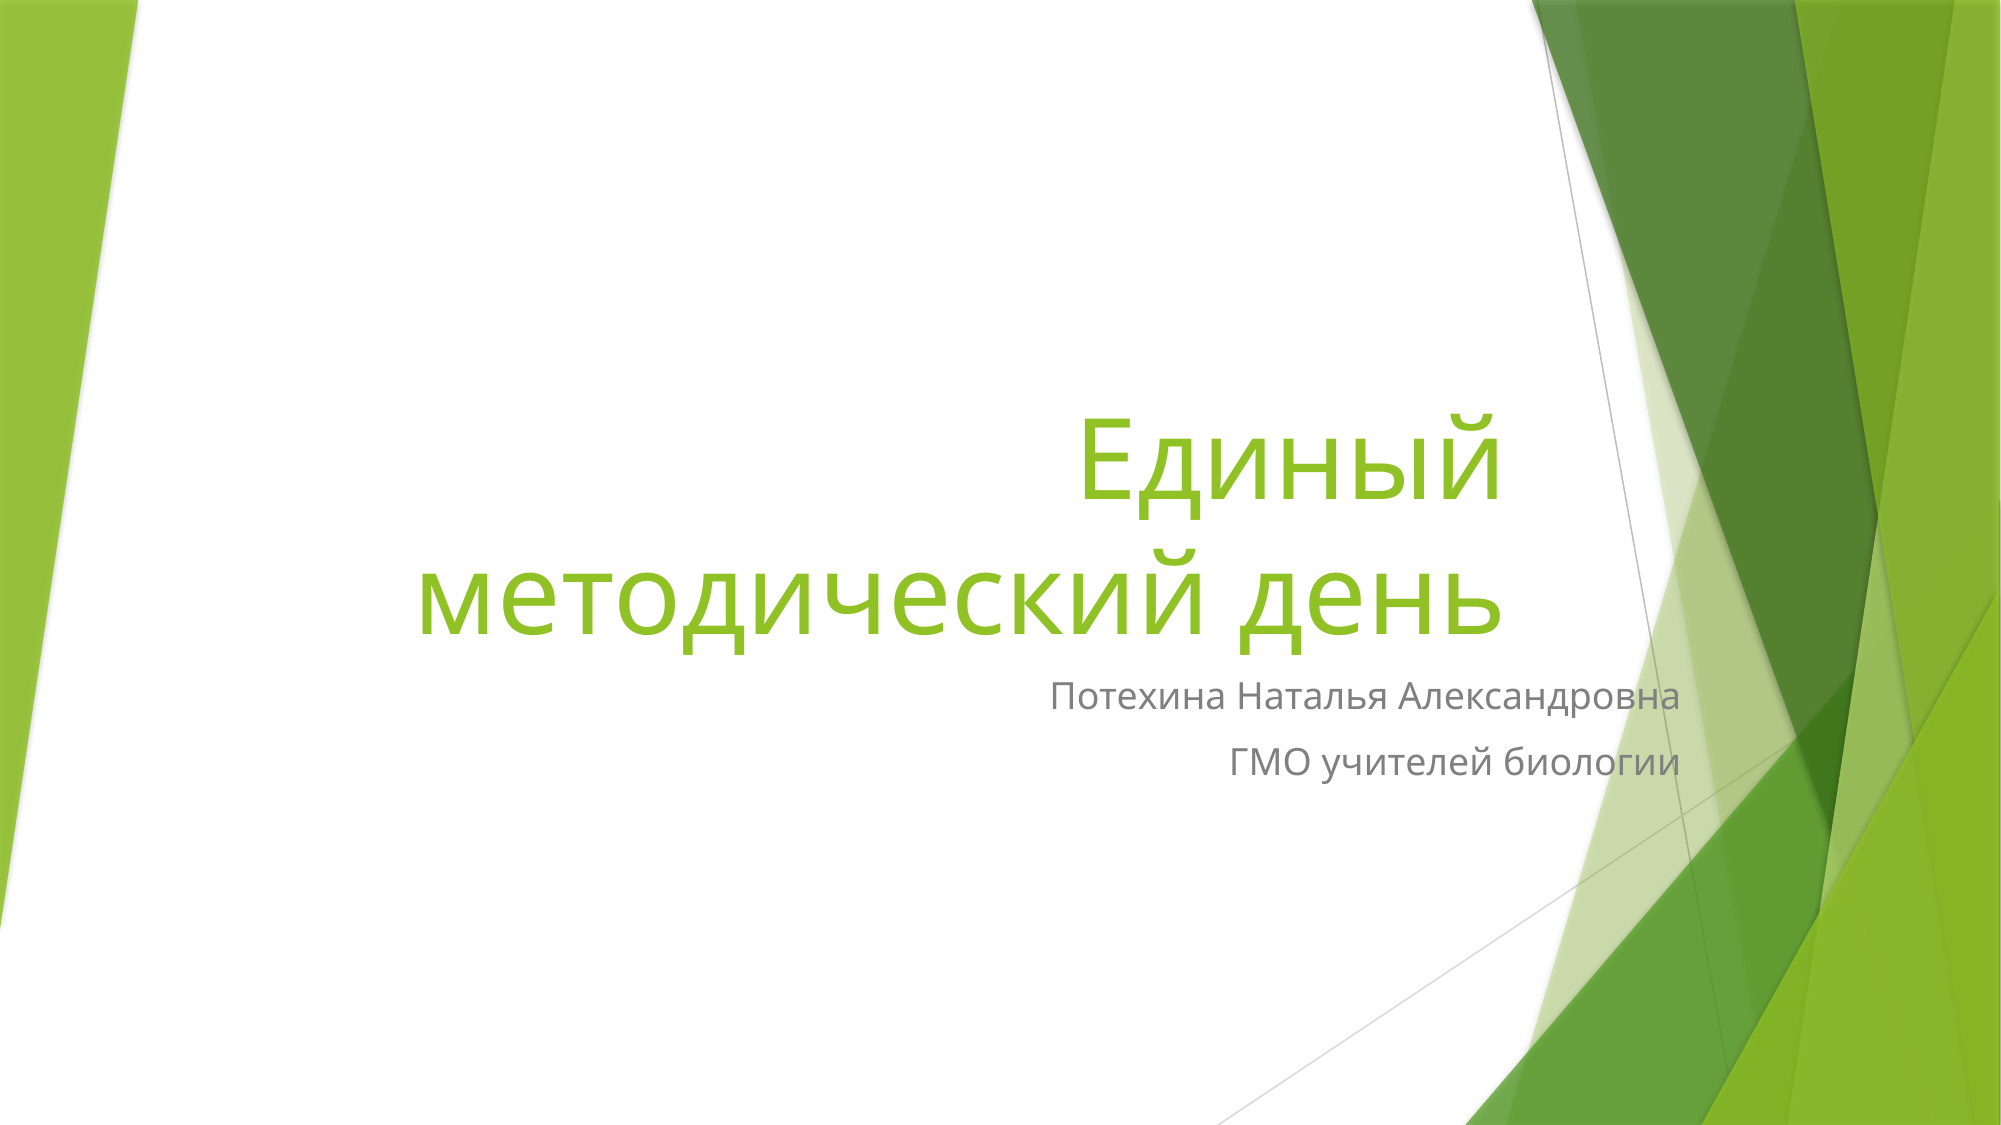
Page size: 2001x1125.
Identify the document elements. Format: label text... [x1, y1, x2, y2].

title Единый методический день [247, 394, 1522, 665]
subtitle Потехина Наталья Александровна ГМО учителей биологии [422, 664, 1697, 845]
